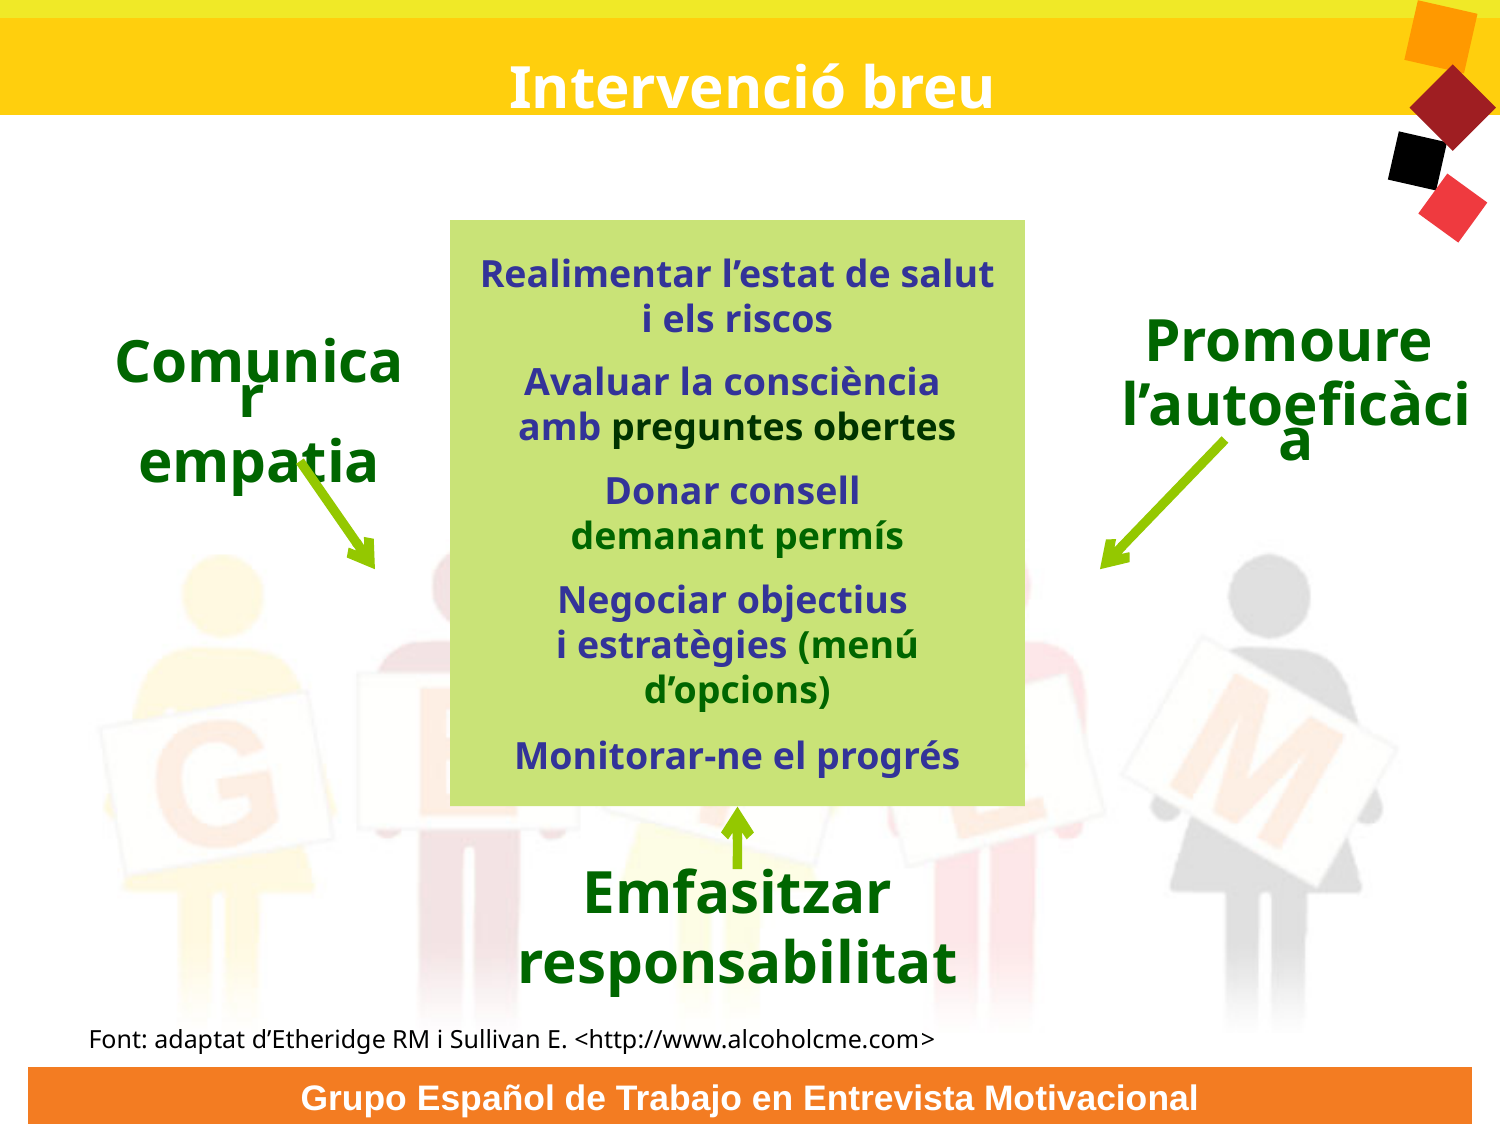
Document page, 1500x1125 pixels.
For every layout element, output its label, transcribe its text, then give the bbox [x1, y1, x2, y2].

text_box Emfasitzar responsabilitat [462, 847, 1013, 1002]
text_box Intervenció breu [84, 3, 1421, 117]
text_box Realimentar l’estat de salut i els riscos Avaluar la consciència amb preguntes obertes Donar consell demanant permís Negociar objectius i estratègies (menú d’opcions) Monitorar-ne el progrés [450, 220, 1025, 807]
text_box Font: adaptat d’Etheridge RM i Sullivan E. <http://www.alcoholcme.com> [88, 1023, 1275, 1054]
picture [88, 525, 1412, 1067]
text_box Promoure l’autoeficàcia [1092, 326, 1500, 475]
text_box [730, 806, 745, 870]
text_box [1099, 439, 1226, 570]
text_box Comunicar empatia [87, 347, 431, 497]
text_box [299, 461, 375, 570]
